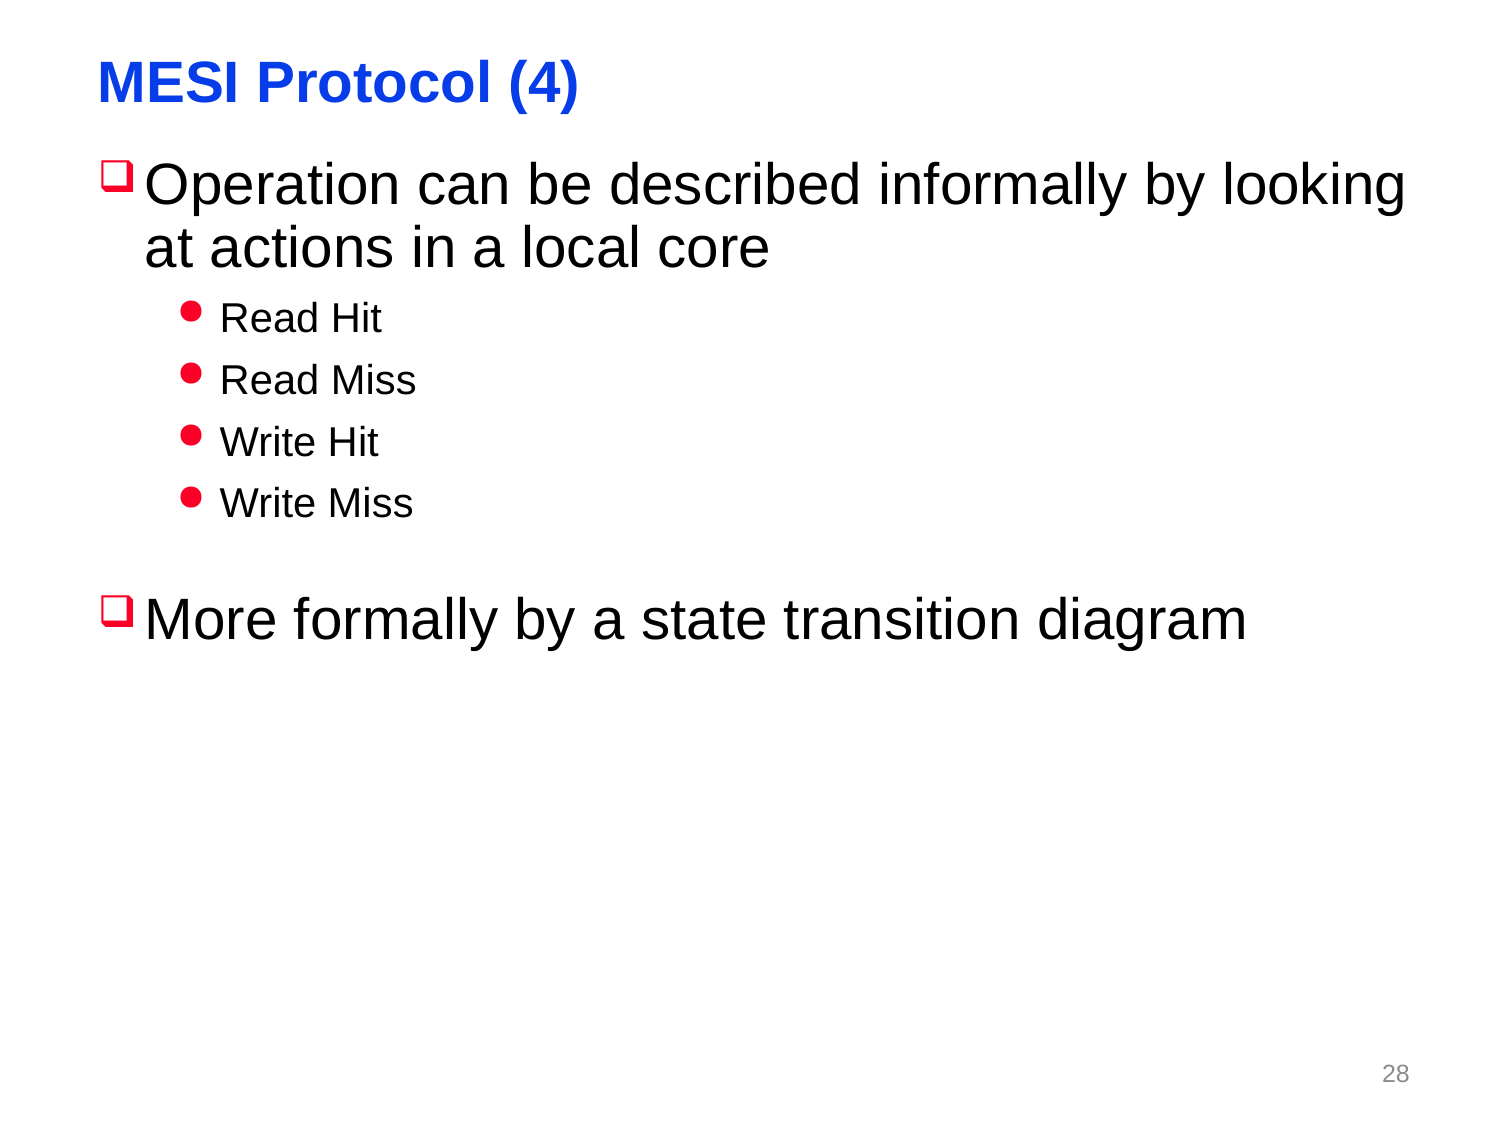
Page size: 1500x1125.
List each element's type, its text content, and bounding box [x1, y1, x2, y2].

title MESI Protocol (4) [86, 49, 1426, 120]
slide_number 27 [1074, 1042, 1425, 1103]
list Operation can be described informally by looking at actions in a local core Read Hit Read Miss Write Hit Write Miss More formally by a state transition diagram [86, 149, 1426, 701]
